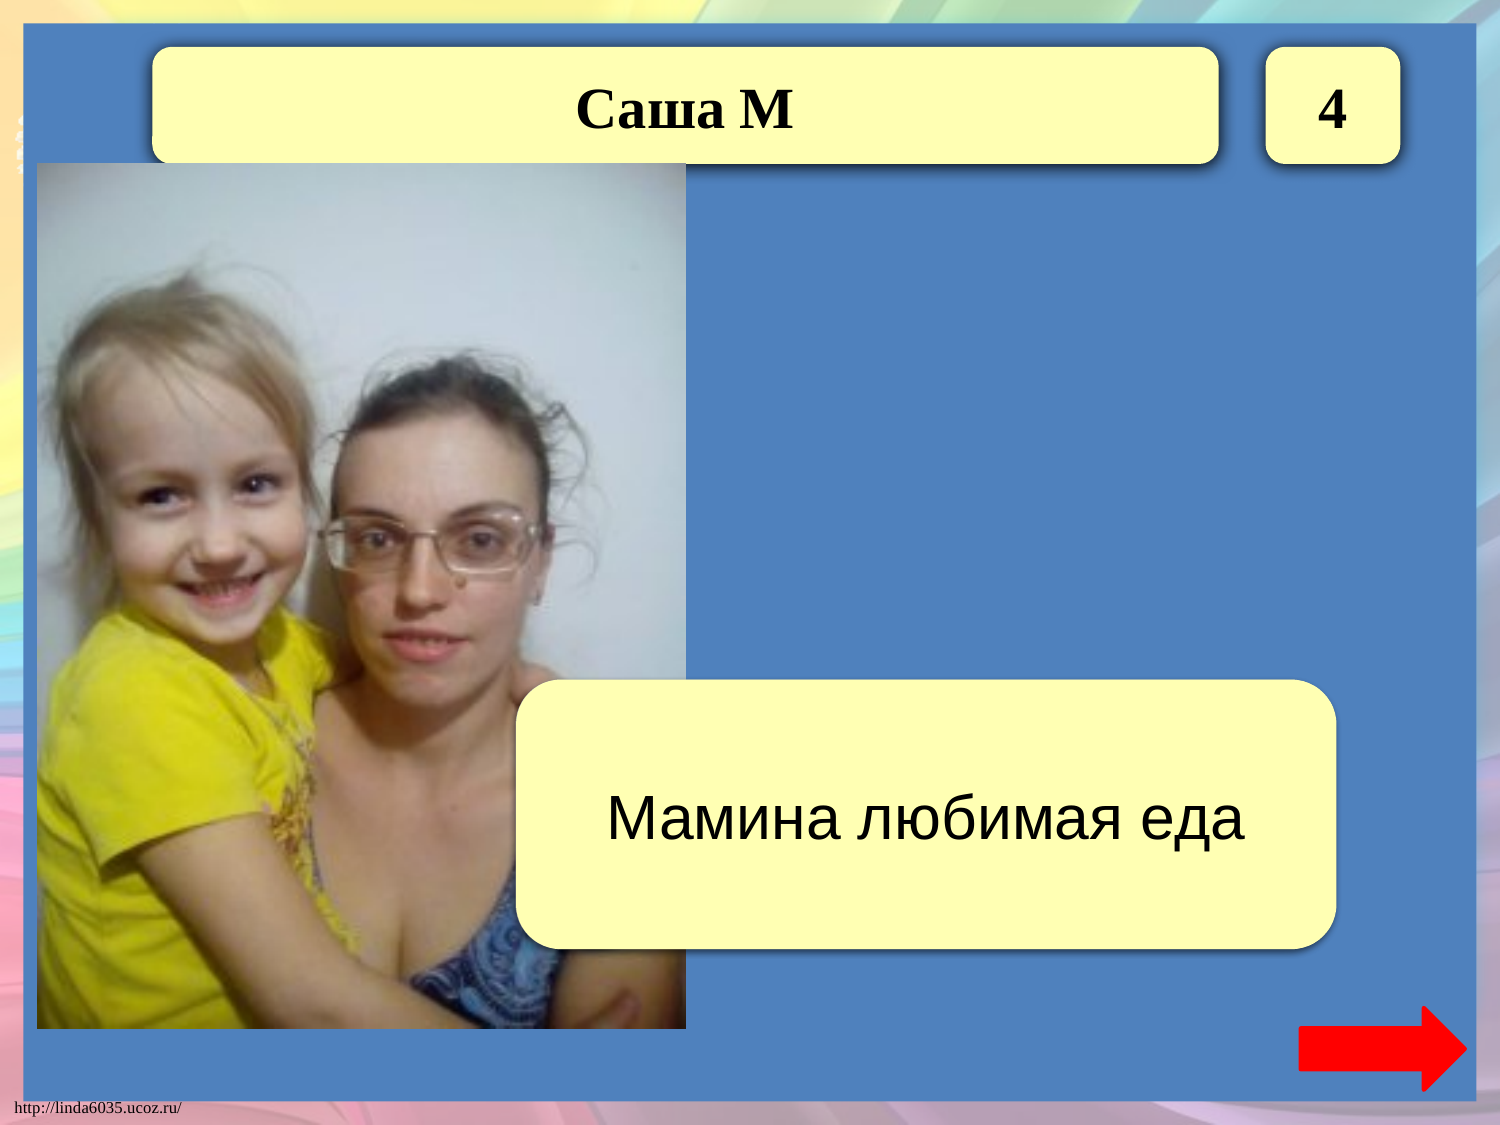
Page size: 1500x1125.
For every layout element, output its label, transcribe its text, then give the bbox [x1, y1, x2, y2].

picture [11, 11, 340, 340]
text_box [690, 677, 1336, 952]
text_box Саша М [150, 44, 1221, 167]
text_box [1298, 1005, 1467, 1092]
text_box 4 [1263, 44, 1403, 167]
picture [37, 163, 686, 1029]
